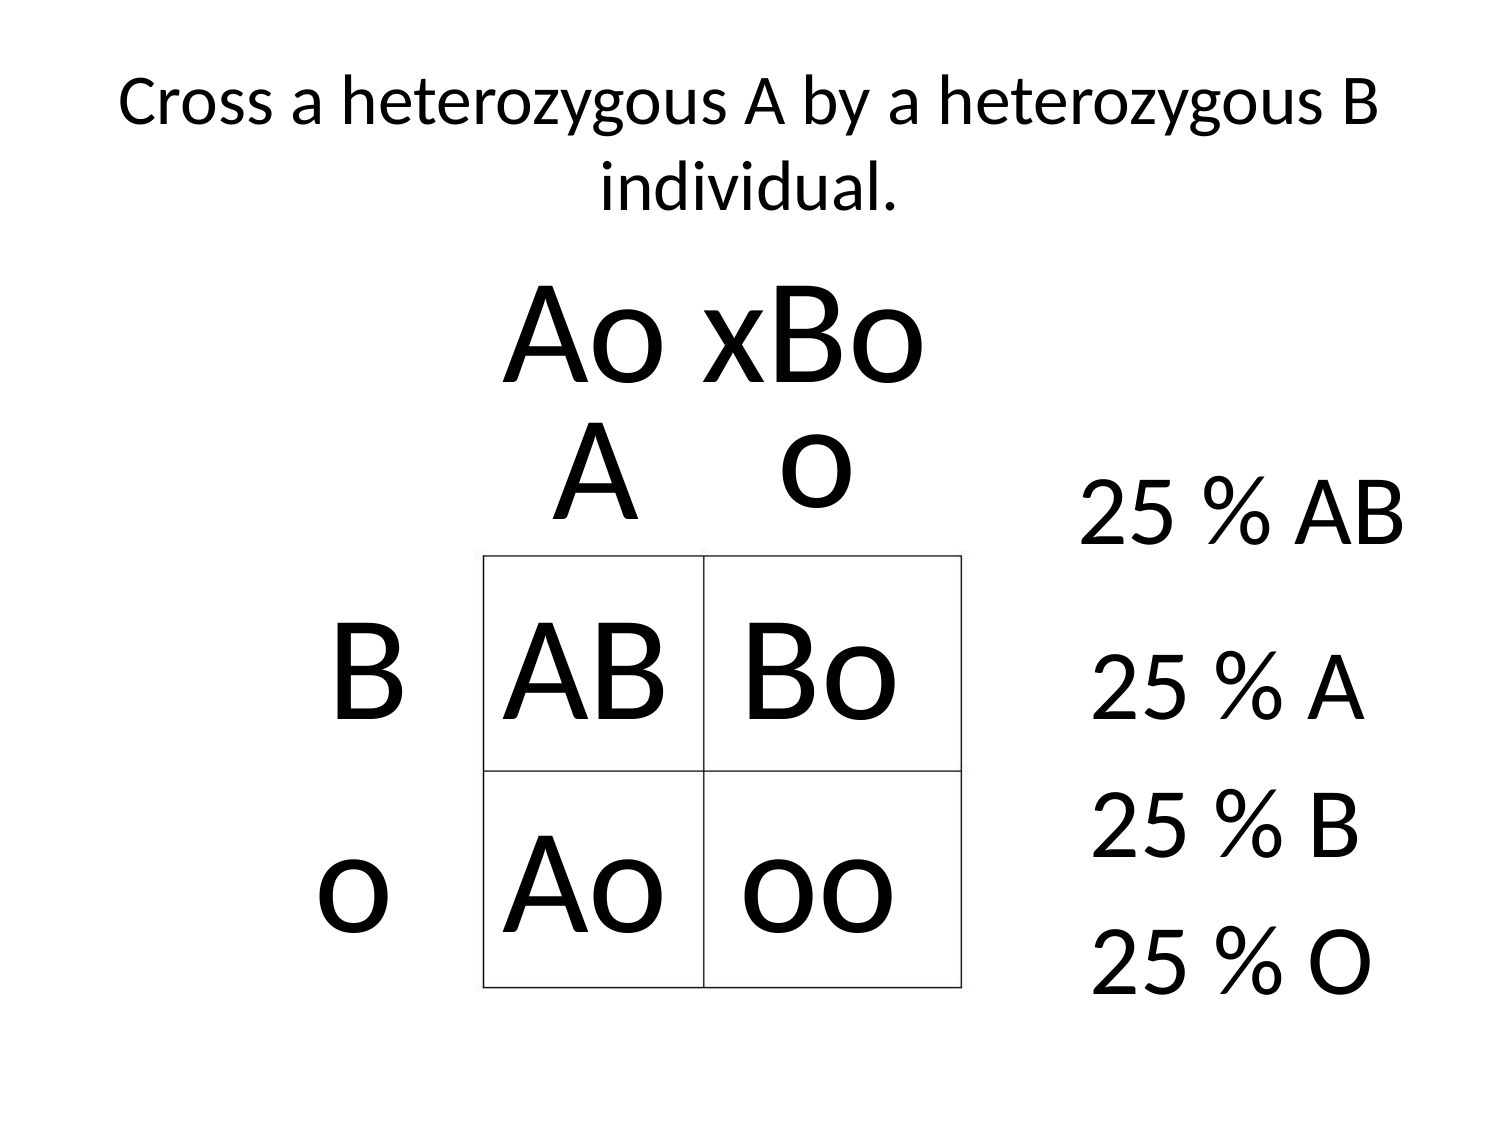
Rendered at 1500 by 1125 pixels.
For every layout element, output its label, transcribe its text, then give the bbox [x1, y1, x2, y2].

title Cross a heterozygous A by a heterozygous B individual. [75, 45, 1425, 233]
text_box Ao xBo [487, 224, 1063, 420]
text_box o [299, 774, 450, 970]
text_box 25 % B [1074, 750, 1438, 885]
text_box B [312, 562, 463, 758]
text_box o [762, 349, 913, 545]
picture [474, 549, 976, 1001]
text_box 25 % AB [1062, 437, 1425, 573]
text_box A [537, 362, 688, 548]
text_box 25 % O [1074, 887, 1438, 1023]
text_box 25 % A [1074, 612, 1438, 748]
